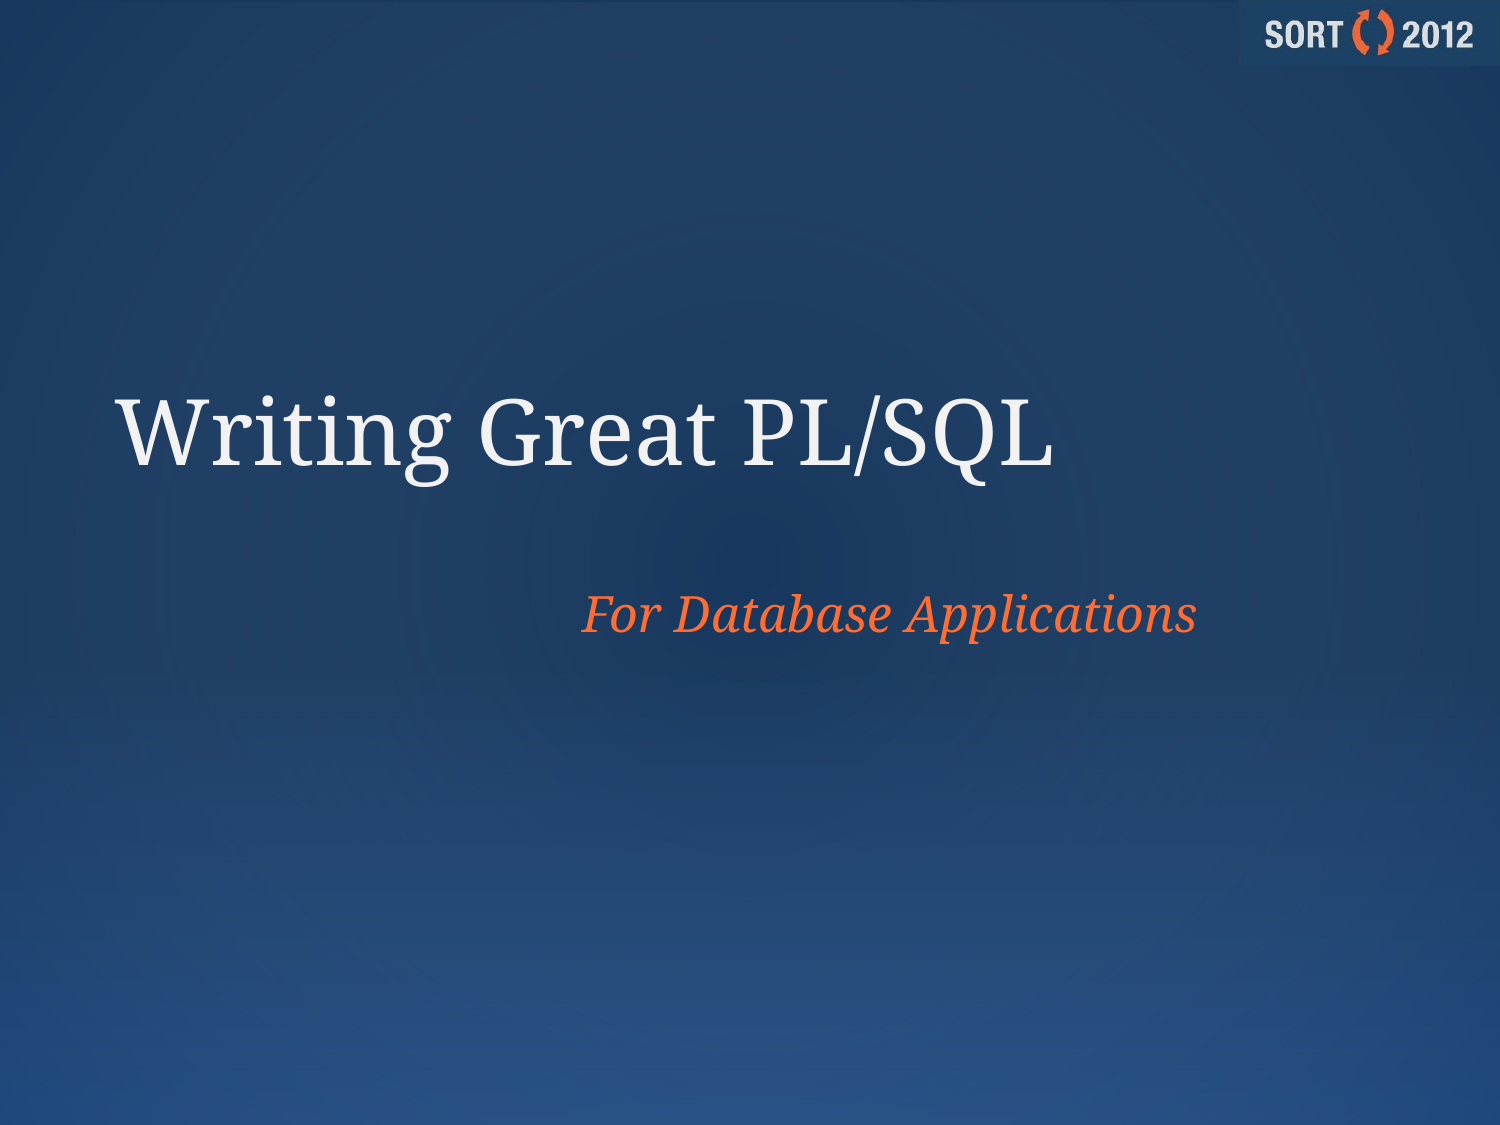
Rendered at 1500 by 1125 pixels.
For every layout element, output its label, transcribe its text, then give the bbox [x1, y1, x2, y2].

picture [1239, 0, 1500, 66]
text_box Writing Great PL/SQL [99, 366, 1425, 492]
text_box For Database Applications [387, 574, 1213, 650]
